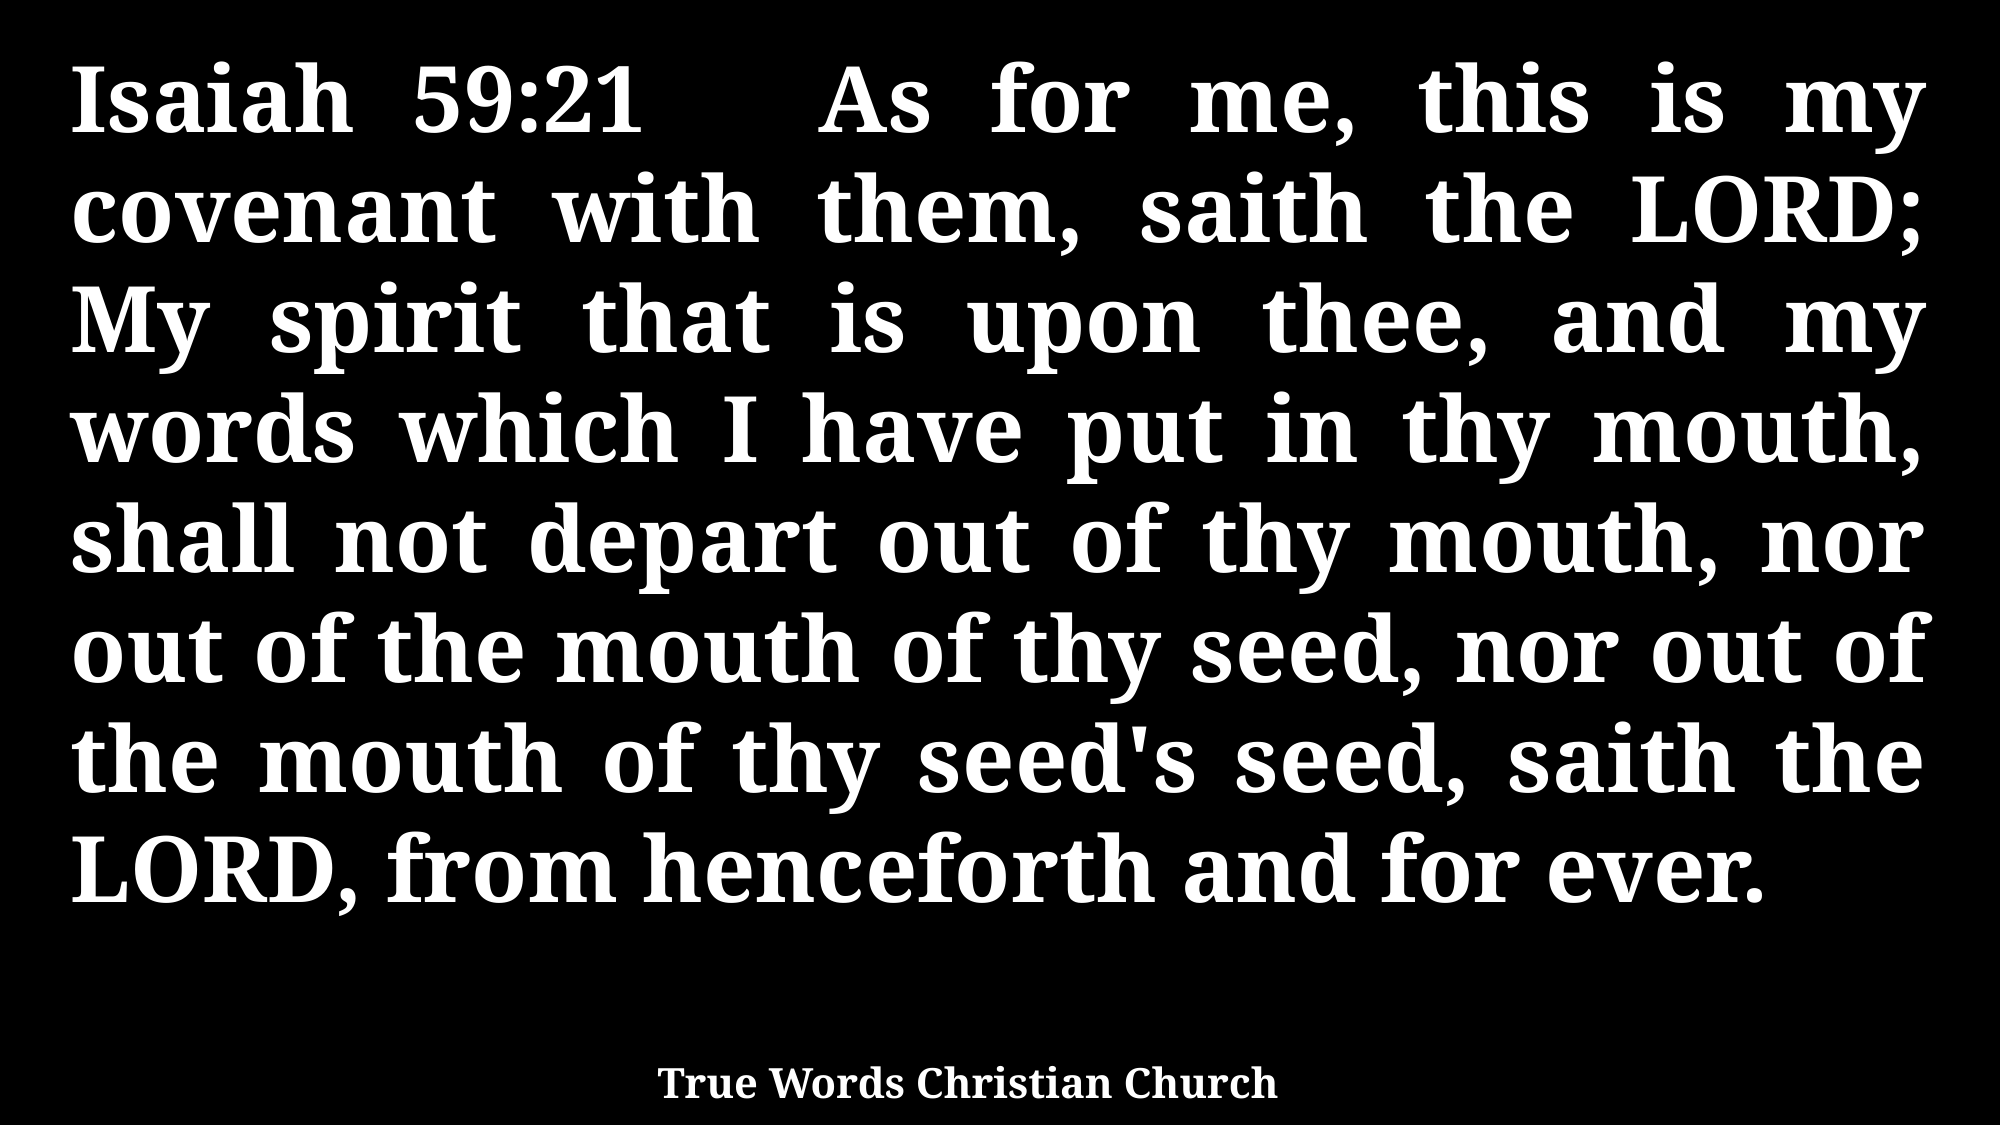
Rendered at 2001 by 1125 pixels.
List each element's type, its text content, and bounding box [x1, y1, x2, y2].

text_box Isaiah 59:21 As for me, this is my covenant with them, saith the LORD; My spirit that is upon thee, and my words which I have put in thy mouth, shall not depart out of thy mouth, nor out of the mouth of thy seed, nor out of the mouth of thy seed's seed, saith the LORD, from henceforth and for ever. [55, 33, 1944, 928]
text_box True Words Christian Church [642, 1049, 1294, 1114]
